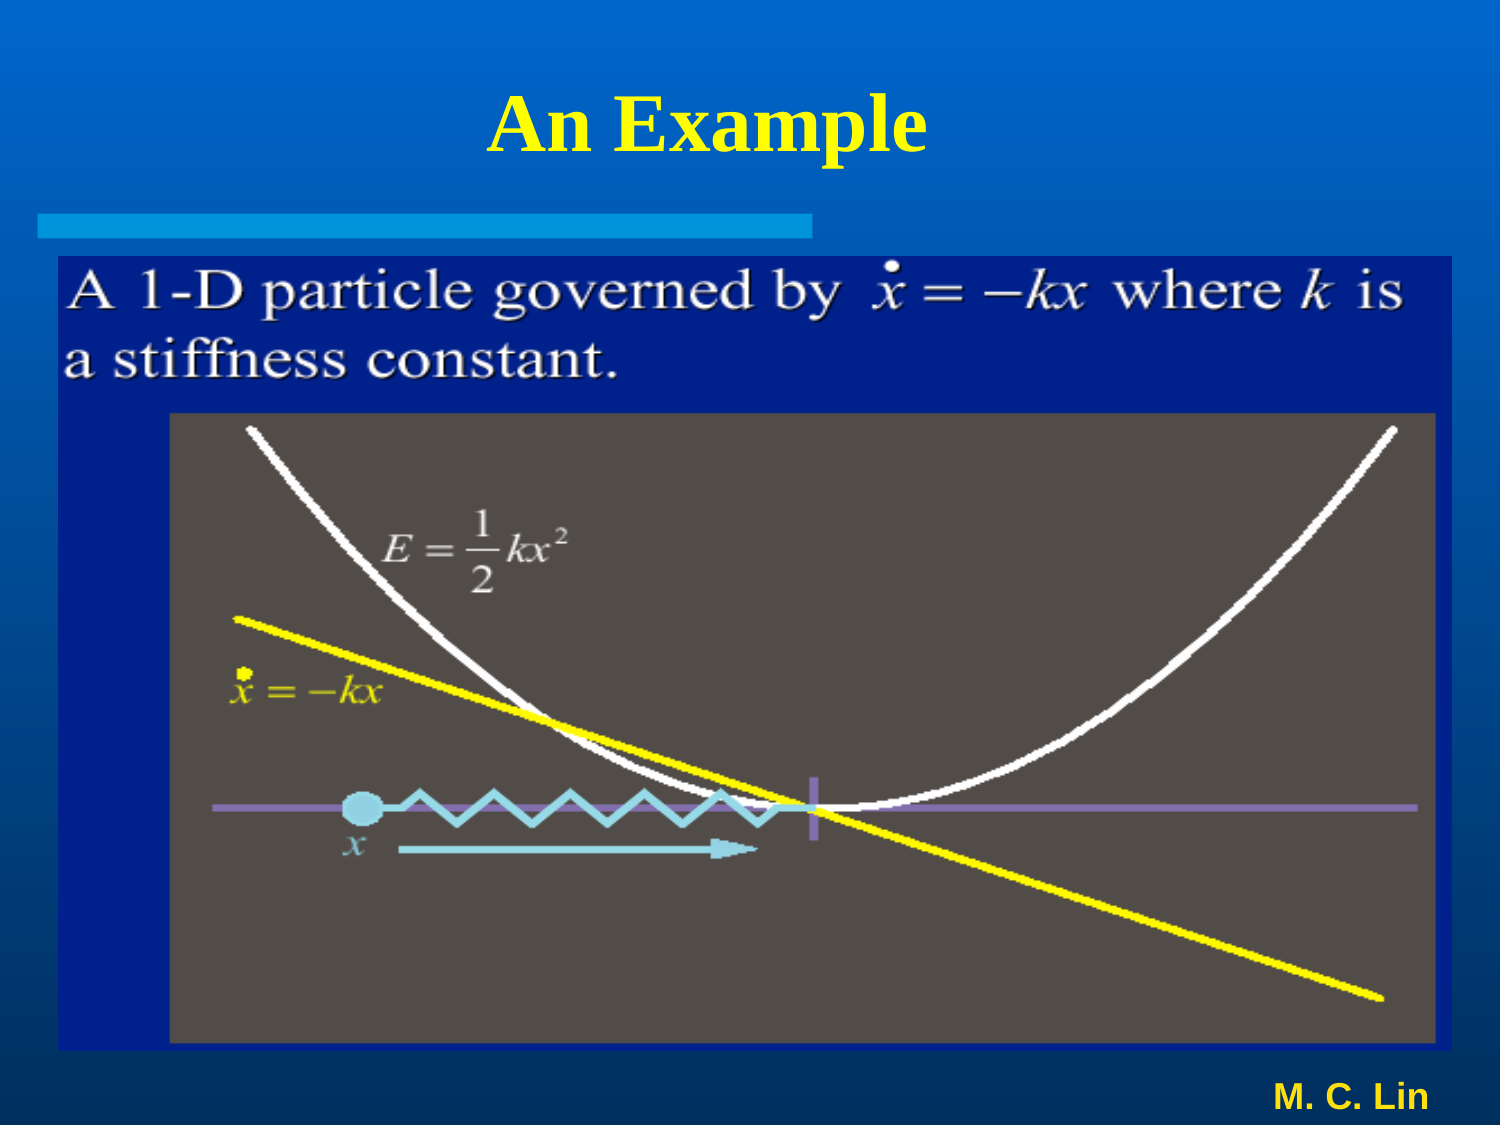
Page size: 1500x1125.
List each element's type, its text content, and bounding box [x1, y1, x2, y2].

text_box M. C. Lin [1265, 1064, 1438, 1125]
title An Example [42, 47, 1373, 188]
picture [58, 256, 1452, 1052]
